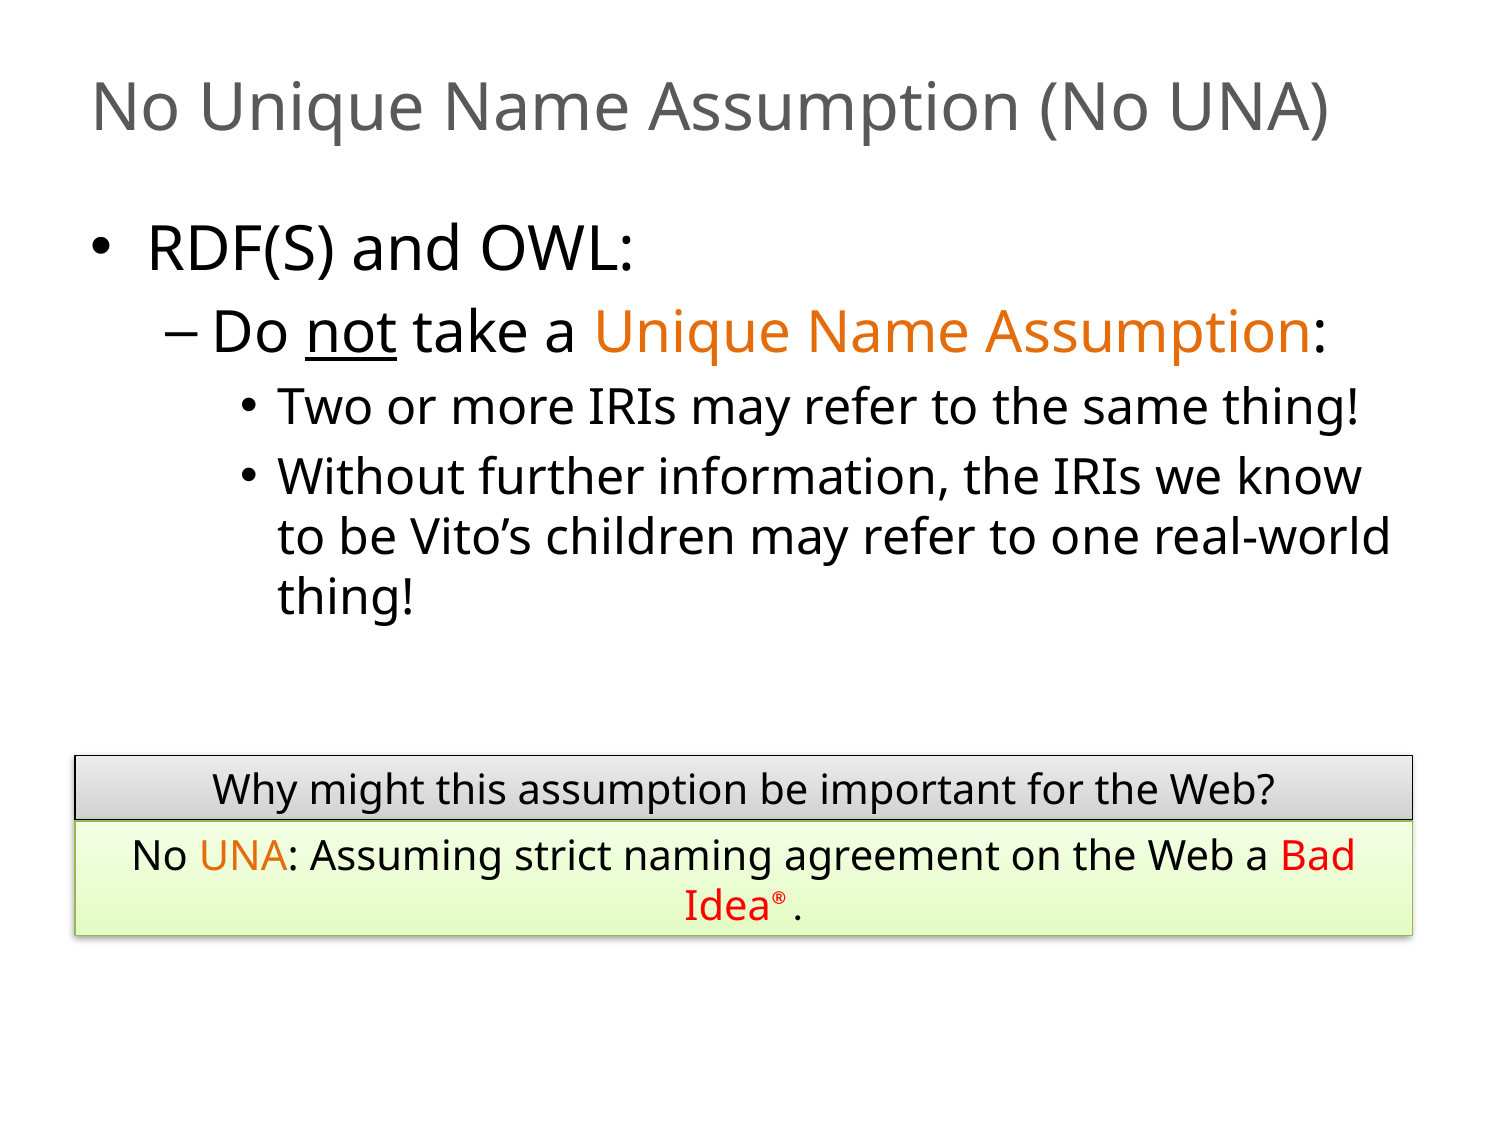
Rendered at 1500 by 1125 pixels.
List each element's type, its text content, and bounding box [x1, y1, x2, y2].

text_box No UNA: Assuming strict naming agreement on the Web a Bad Idea®. [74, 820, 1413, 936]
title No Unique Name Assumption (No UNA) [75, 45, 1425, 163]
text_box Why might this assumption be important for the Web? [74, 755, 1413, 820]
list RDF(S) and OWL: Do not take a Unique Name Assumption: Two or more IRIs may refer to the same thing! Without further information, the IRIs we know to be Vito’s children may refer to one real-world thing! [75, 200, 1425, 1005]
